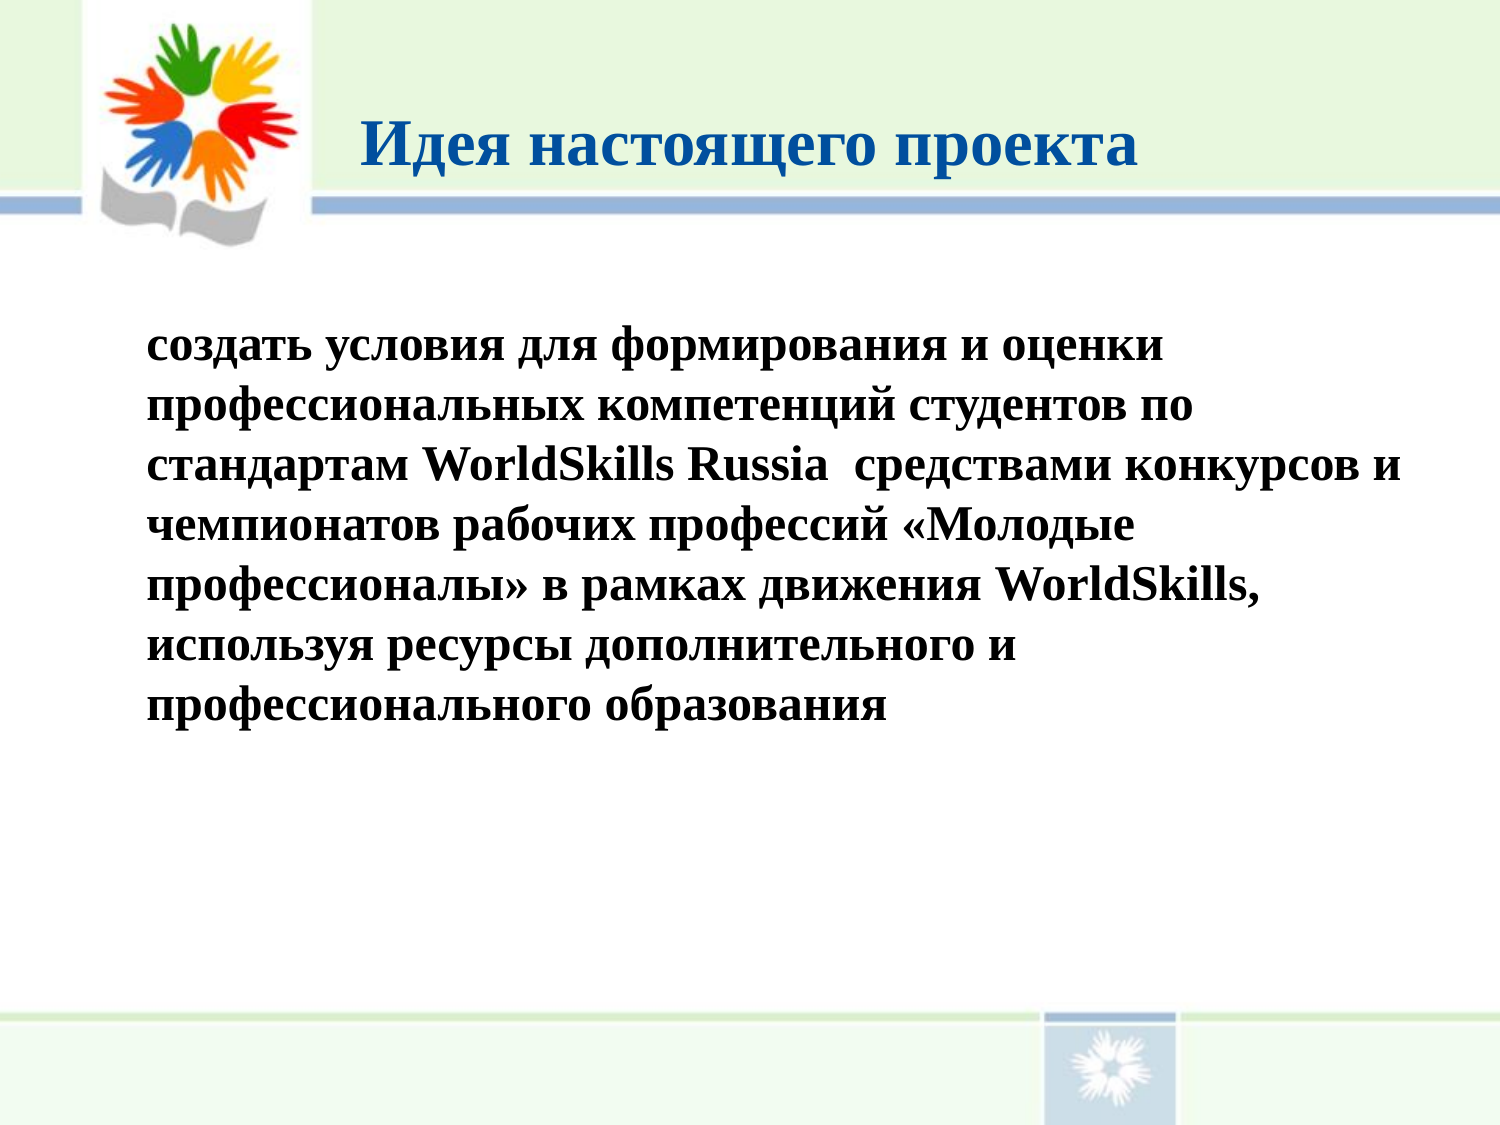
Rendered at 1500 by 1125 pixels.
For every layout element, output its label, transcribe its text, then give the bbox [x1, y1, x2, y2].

title Идея настоящего проекта [75, 45, 1425, 233]
picture [0, 0, 1500, 1125]
list создать условия для формирования и оценки профессиональных компетенций студентов по стандартам WorldSkills Russia средствами конкурсов и чемпионатов рабочих профессий «Молодые профессионалы» в рамках движения WorldSkills, используя ресурсы дополнительного и профессионального образования [75, 302, 1425, 1005]
